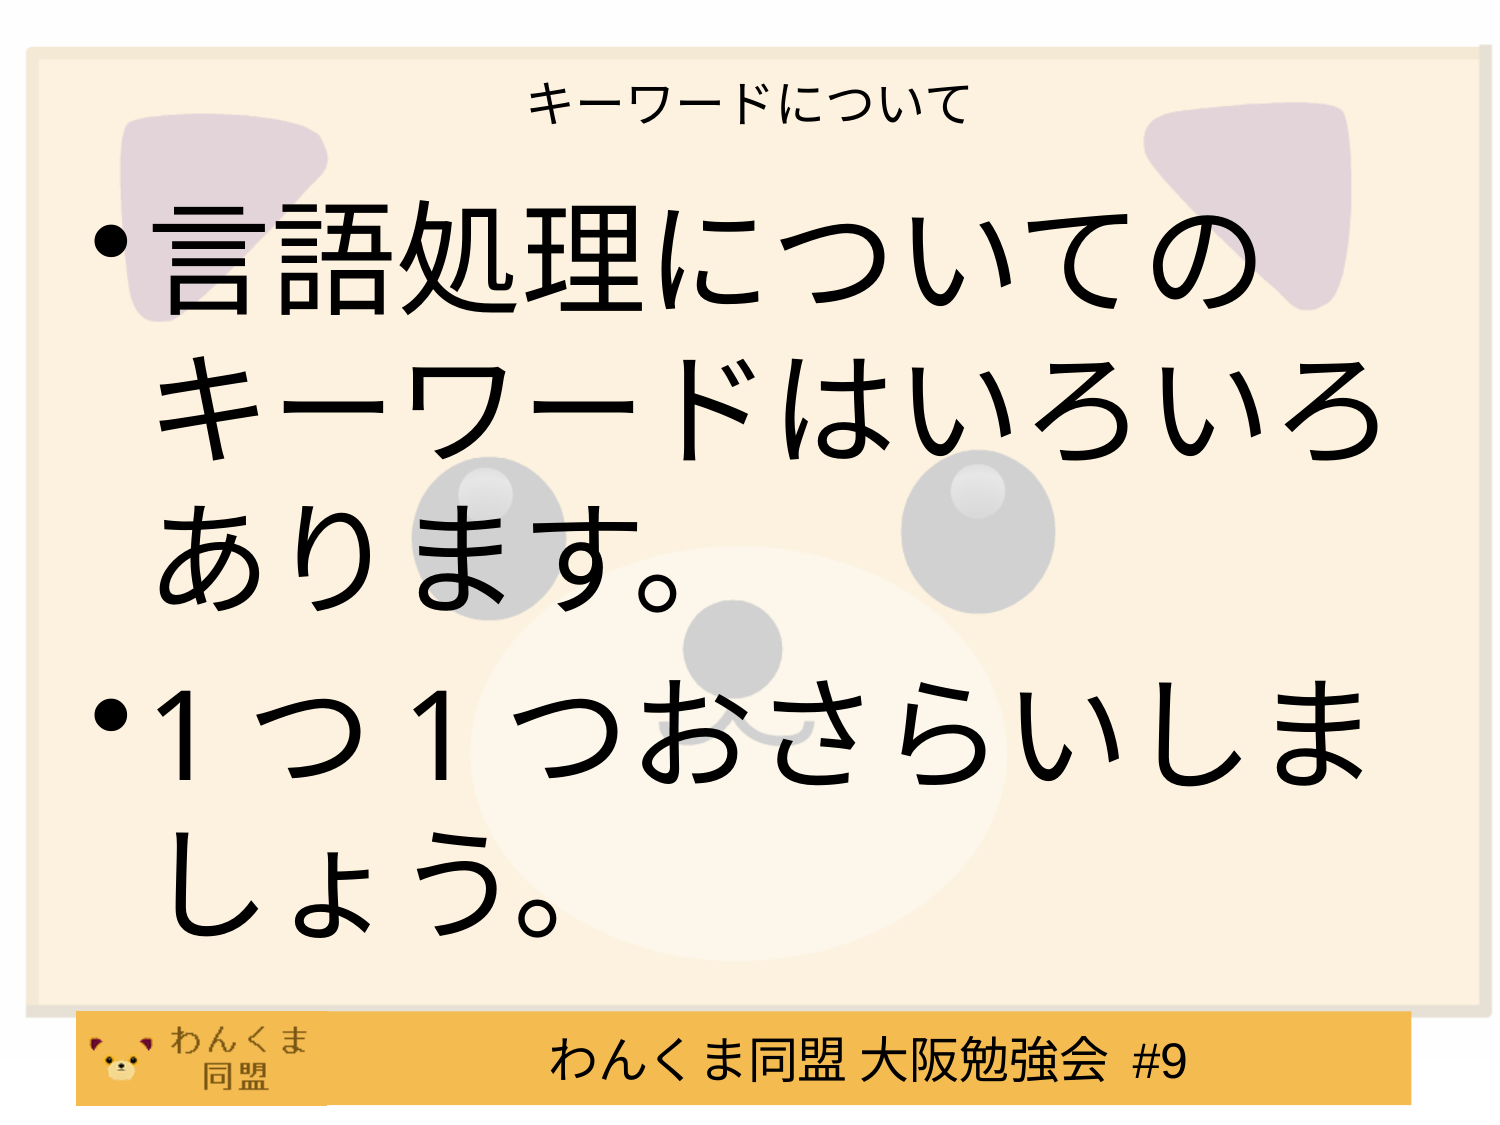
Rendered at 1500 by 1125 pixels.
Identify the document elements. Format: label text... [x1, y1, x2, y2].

title キーワードについて [74, 44, 1426, 162]
picture [0, 0, 1500, 1106]
list 言語処理についてのキーワードはいろいろあります。 1つ1つおさらいしましょう。 [74, 172, 1426, 1006]
